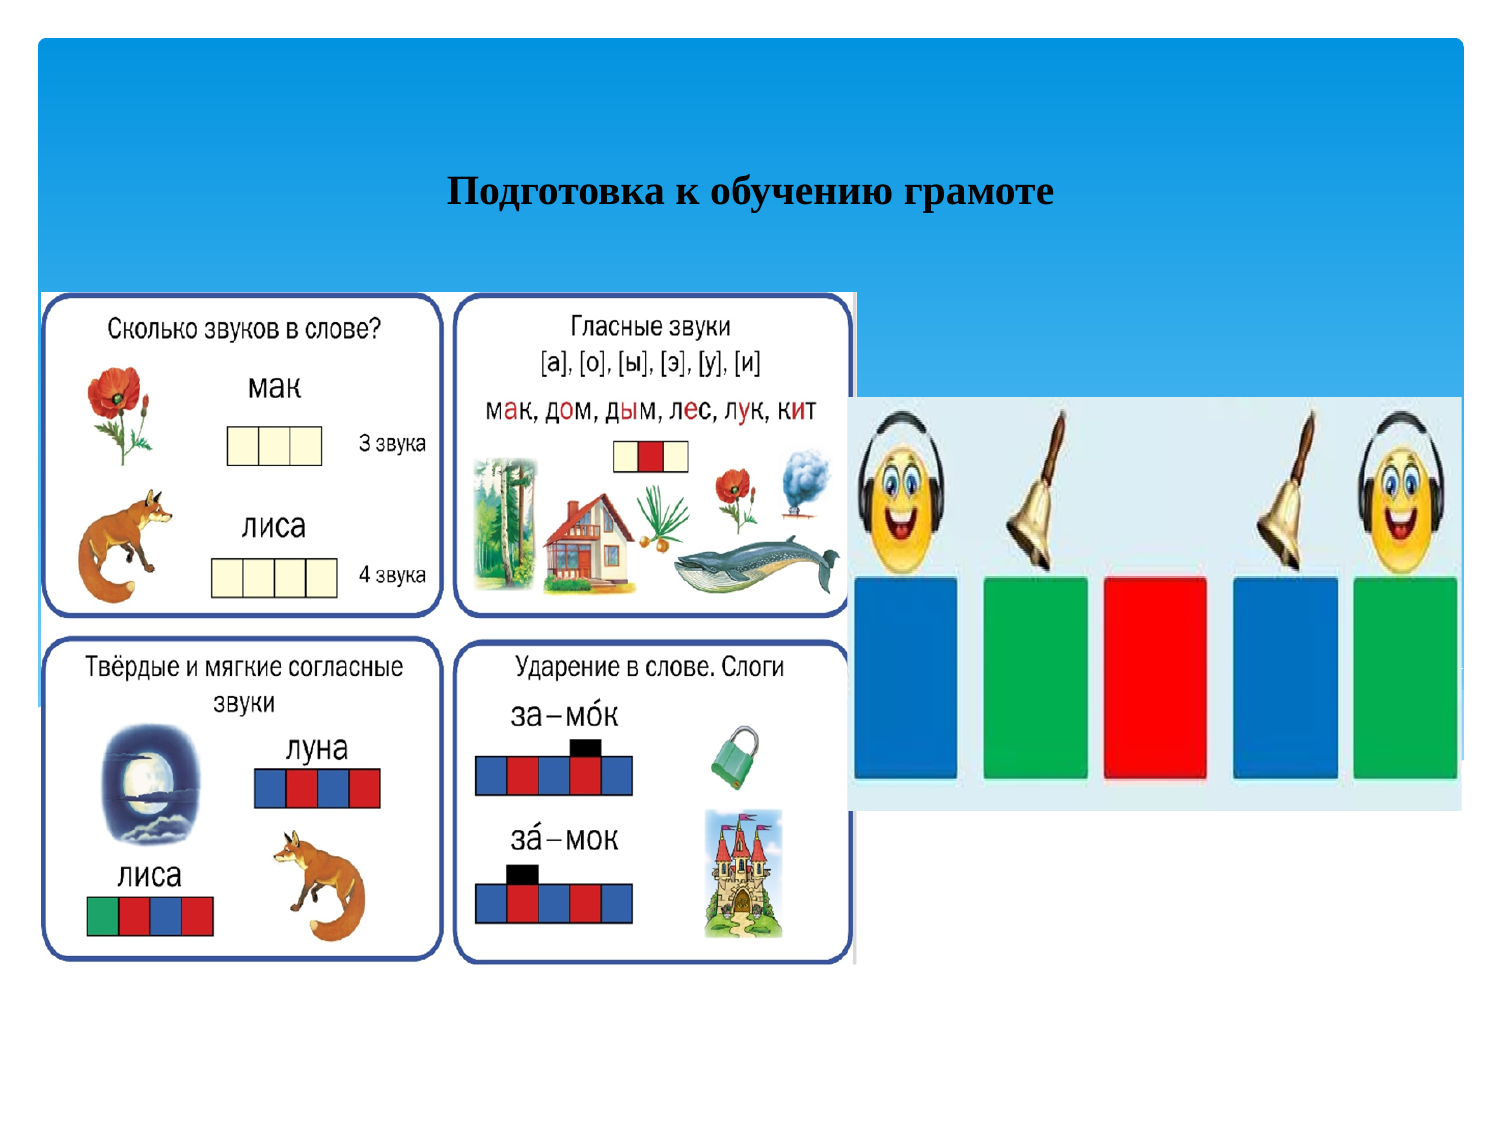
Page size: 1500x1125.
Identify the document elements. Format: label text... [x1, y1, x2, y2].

list Подготовка к обучению грамоте [224, 125, 1278, 279]
picture [847, 396, 1462, 811]
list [41, 291, 857, 965]
